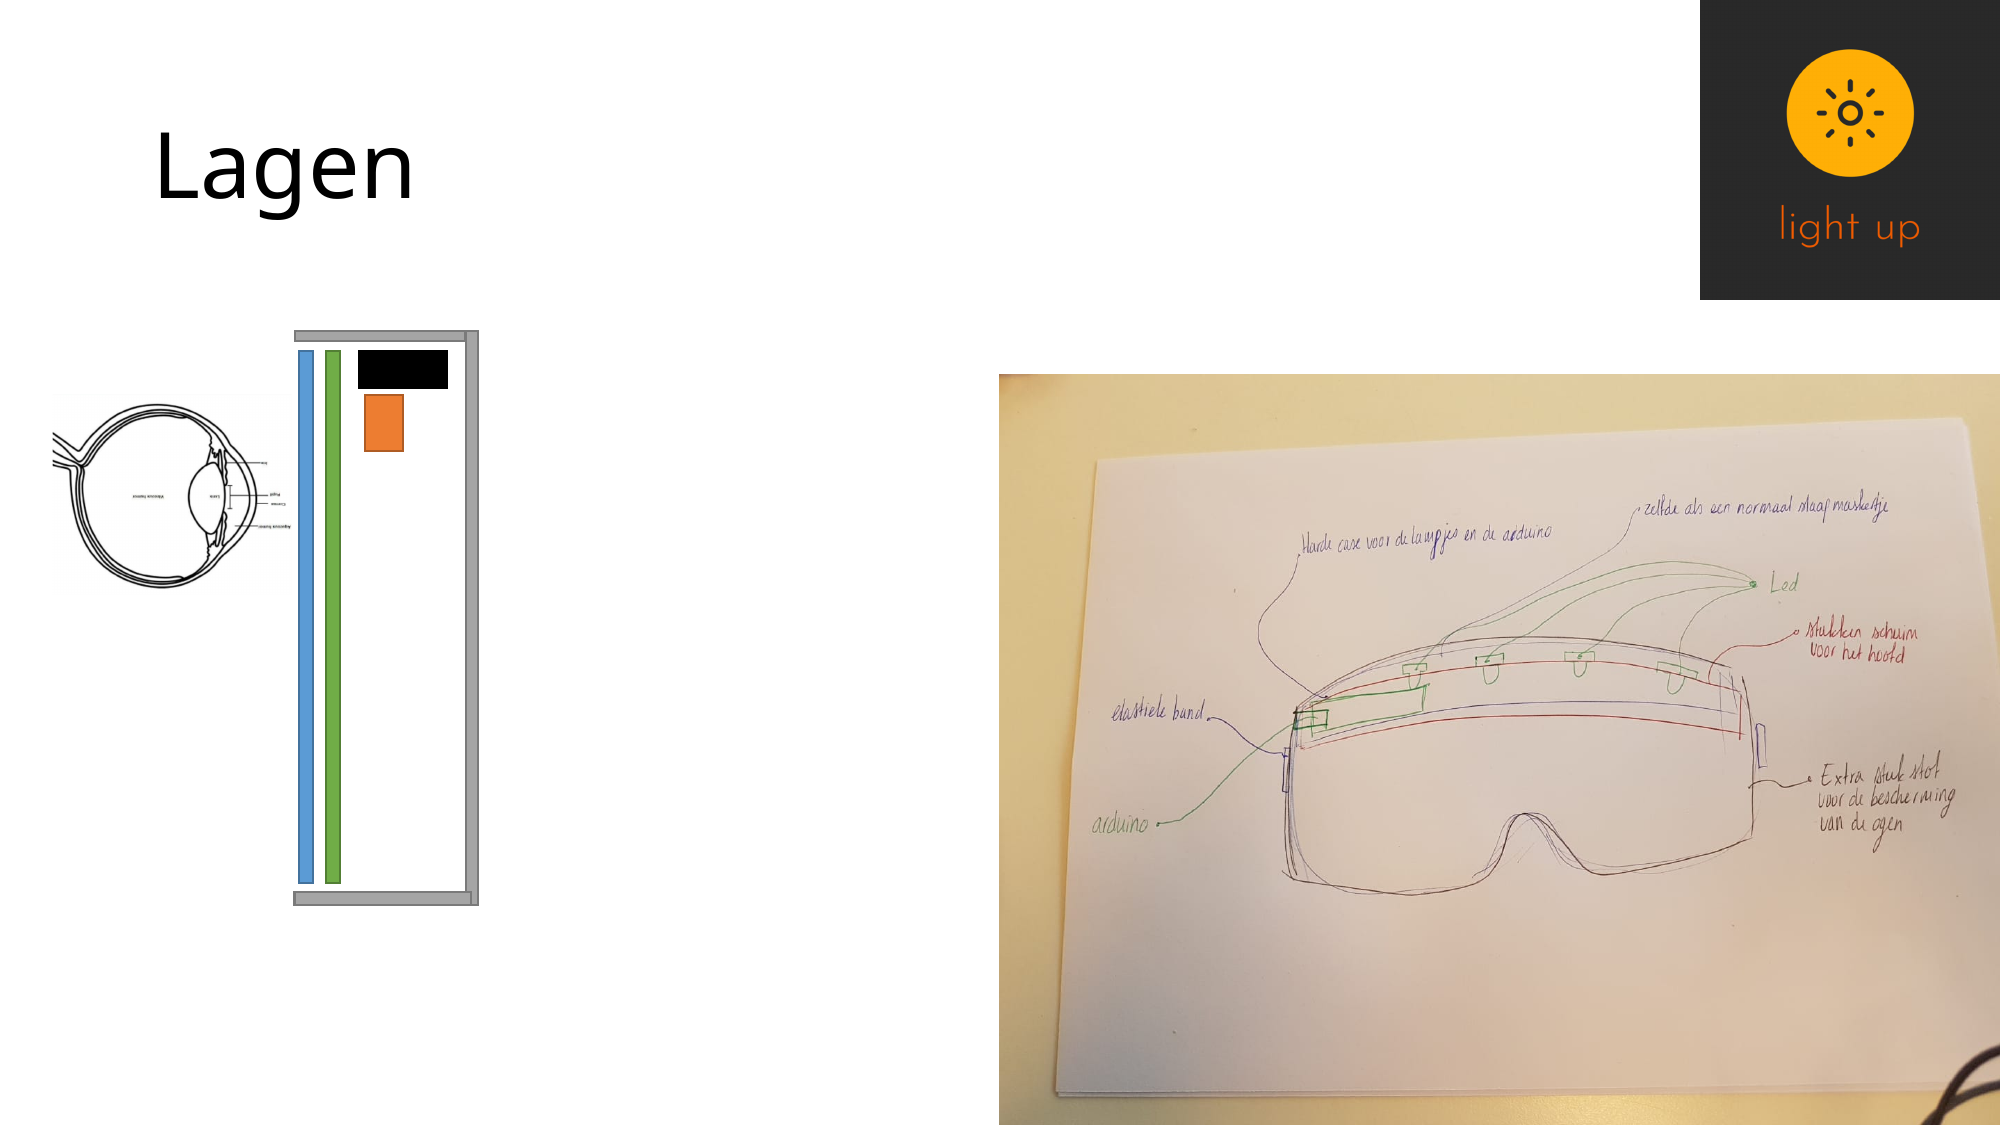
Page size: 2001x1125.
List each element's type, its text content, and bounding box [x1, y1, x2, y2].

text_box [298, 350, 314, 884]
title Lagen [137, 59, 1700, 278]
picture [999, 374, 2000, 1125]
text_box [293, 891, 472, 906]
picture [1700, 0, 2000, 300]
text_box [364, 394, 404, 452]
picture [52, 394, 292, 595]
text_box [465, 330, 479, 906]
text_box [358, 350, 448, 389]
text_box [325, 350, 341, 884]
text_box [294, 330, 465, 342]
